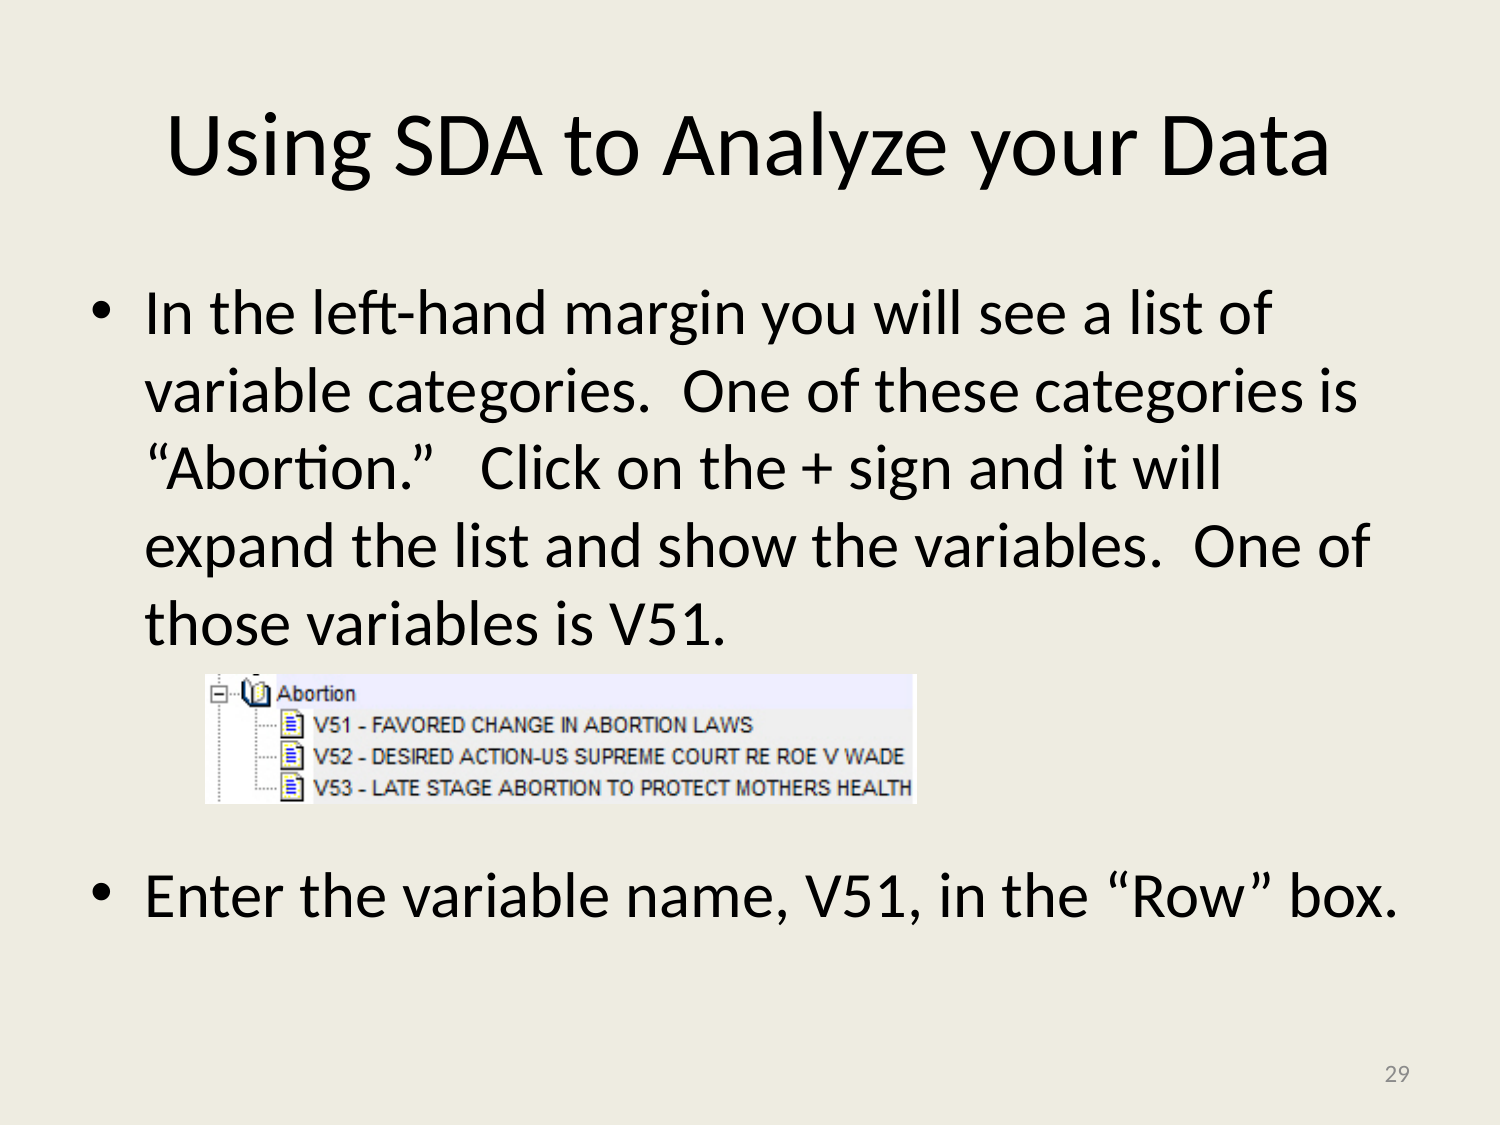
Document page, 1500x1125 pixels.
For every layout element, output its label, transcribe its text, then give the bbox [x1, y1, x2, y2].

picture [205, 674, 917, 804]
slide_number 29 [1074, 1042, 1425, 1103]
list In the left-hand margin you will see a list of variable categories. One of these categories is “Abortion.” Click on the + sign and it will expand the list and show the variables. One of those variables is V51. Enter the variable name, V51, in the “Row” box. [75, 262, 1425, 1005]
title Using SDA to Analyze your Data [75, 45, 1425, 233]
